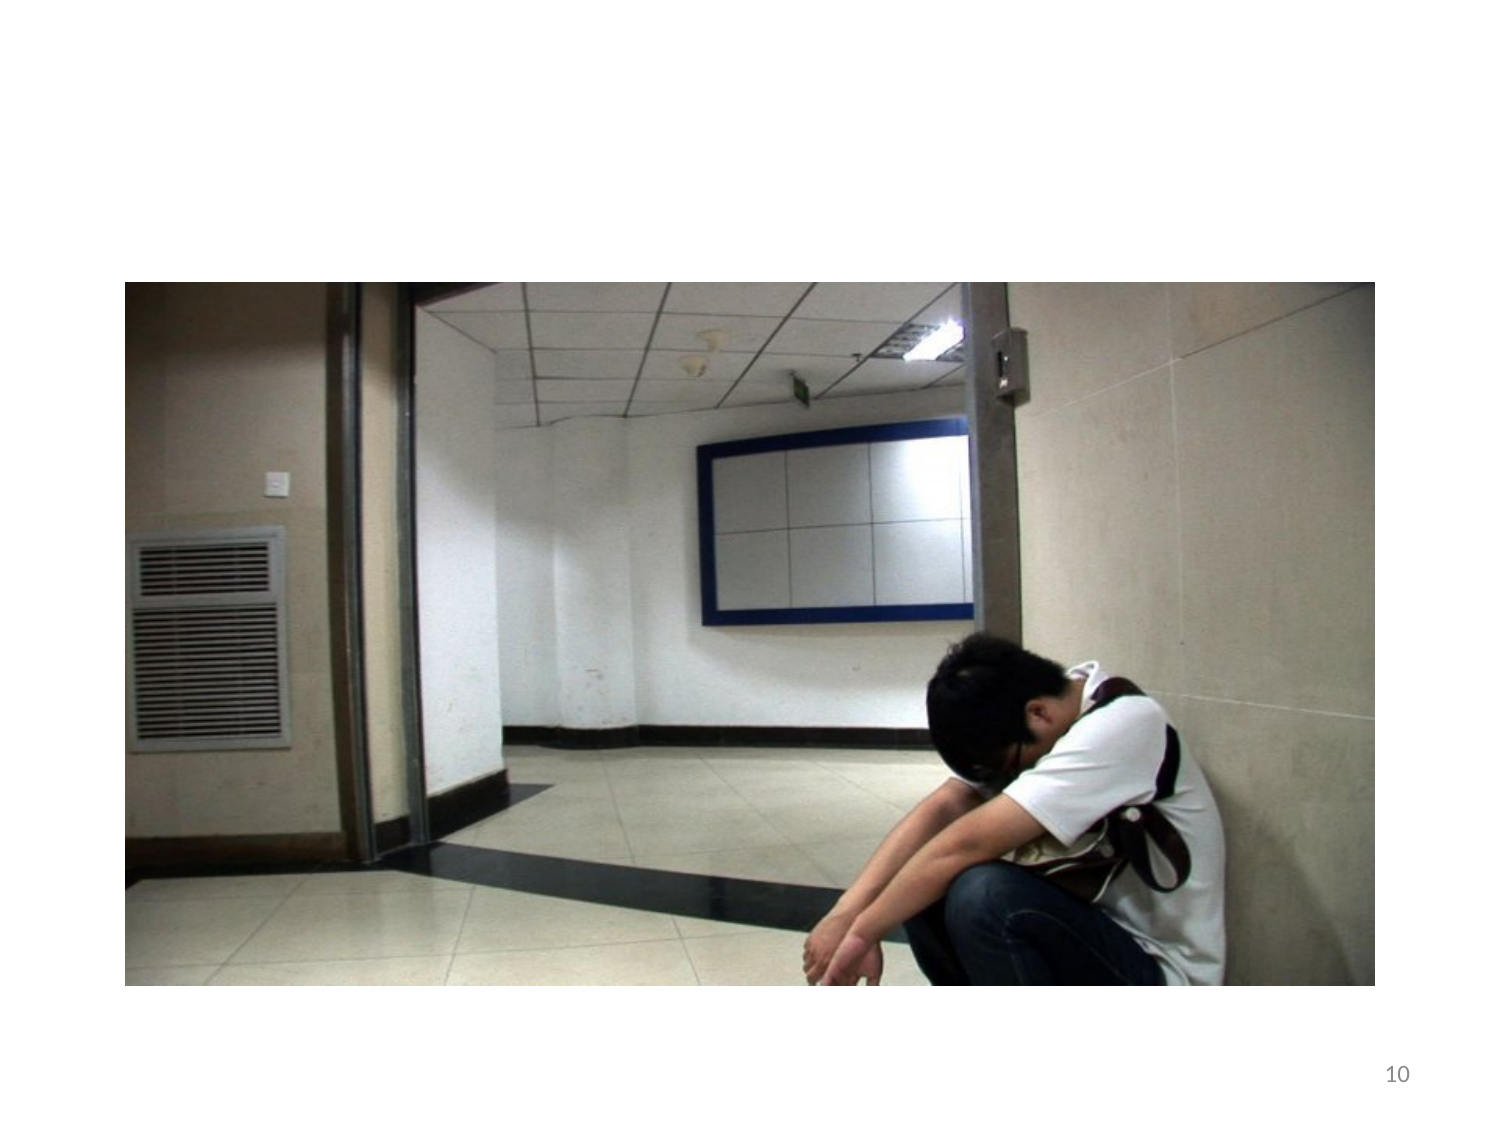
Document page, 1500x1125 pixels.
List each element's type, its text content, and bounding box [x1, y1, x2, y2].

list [124, 281, 1376, 986]
slide_number 10 [1074, 1042, 1425, 1103]
